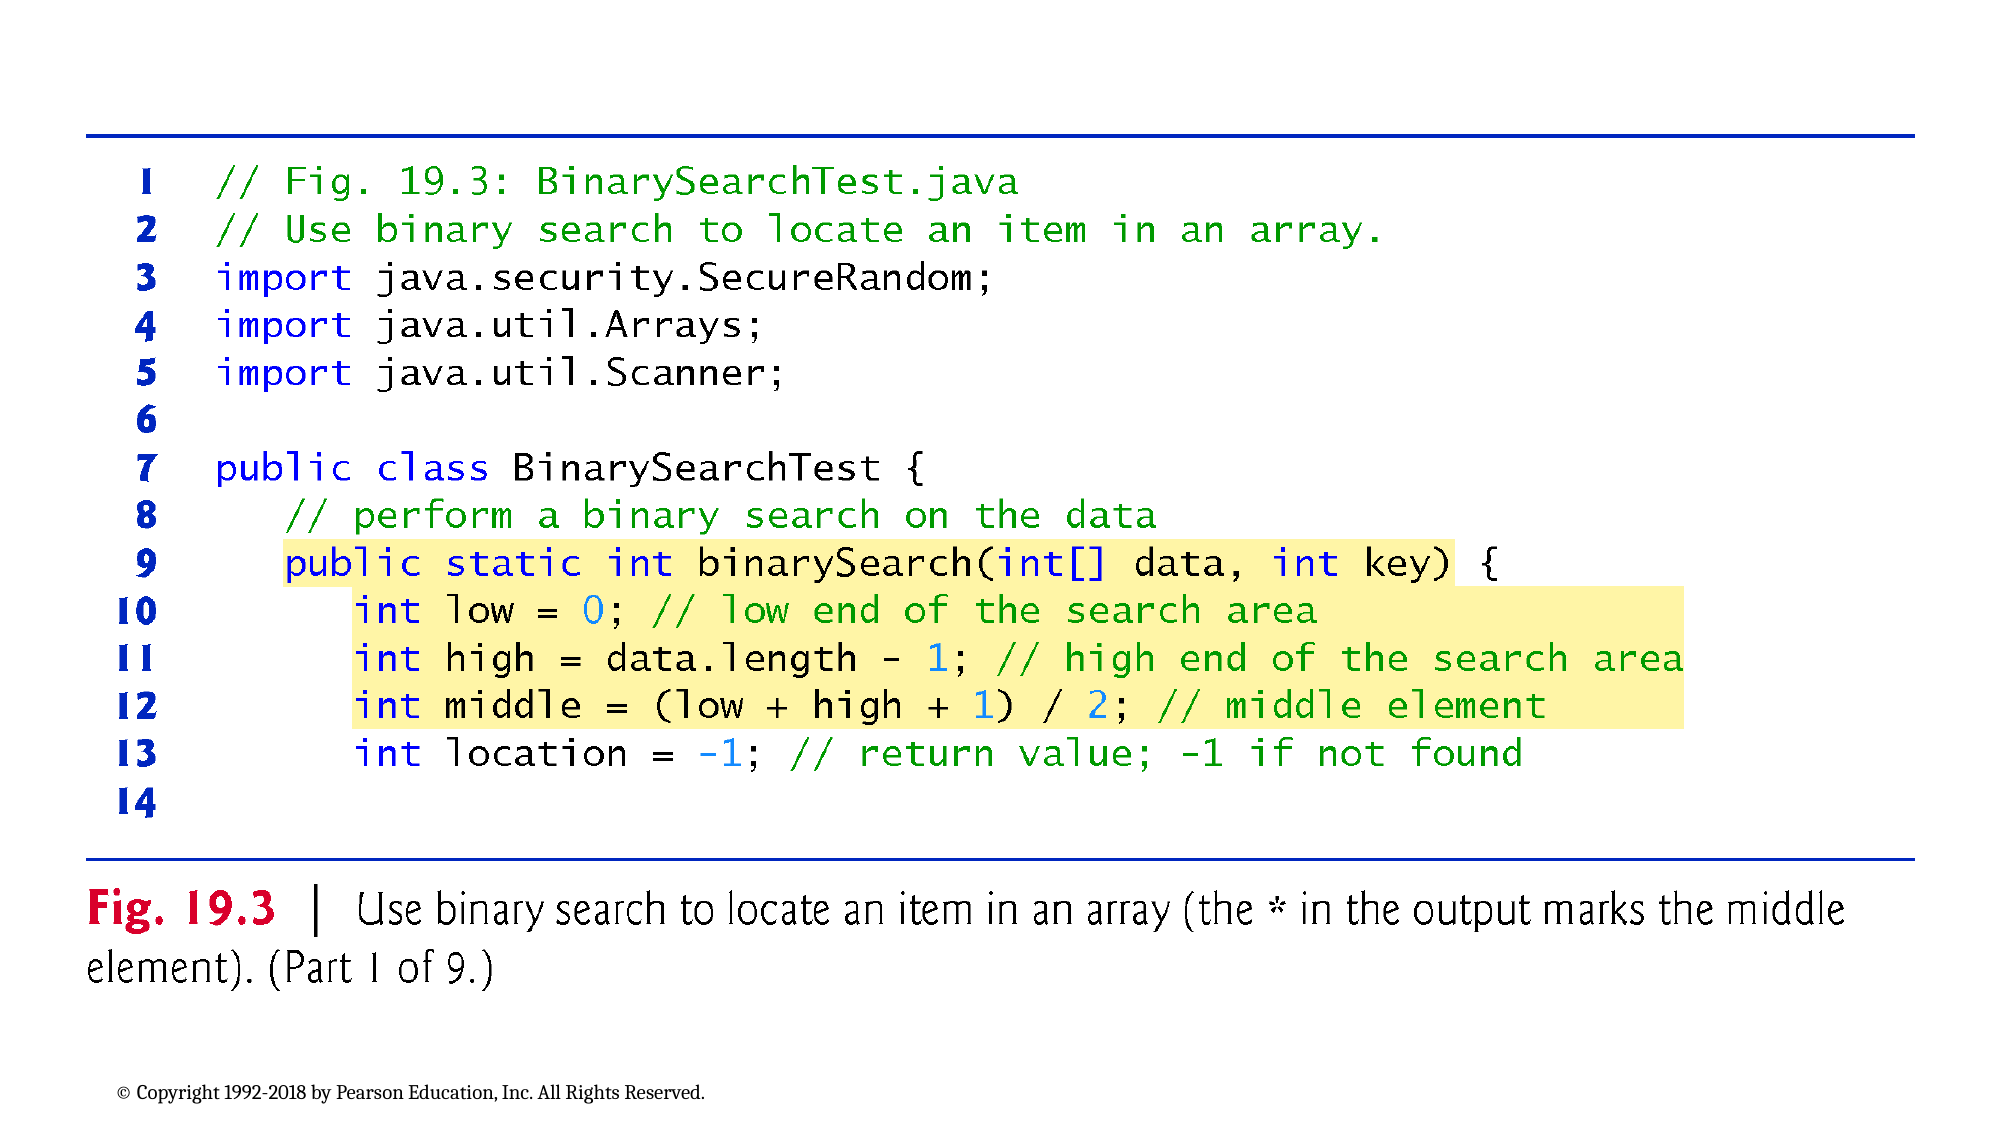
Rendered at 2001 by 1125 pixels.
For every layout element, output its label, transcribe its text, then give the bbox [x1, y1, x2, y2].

picture [0, 48, 2000, 1077]
footer © Copyright 1992-2018 by Pearson Education, Inc. All Rights Reserved. [99, 1089, 1473, 1112]
